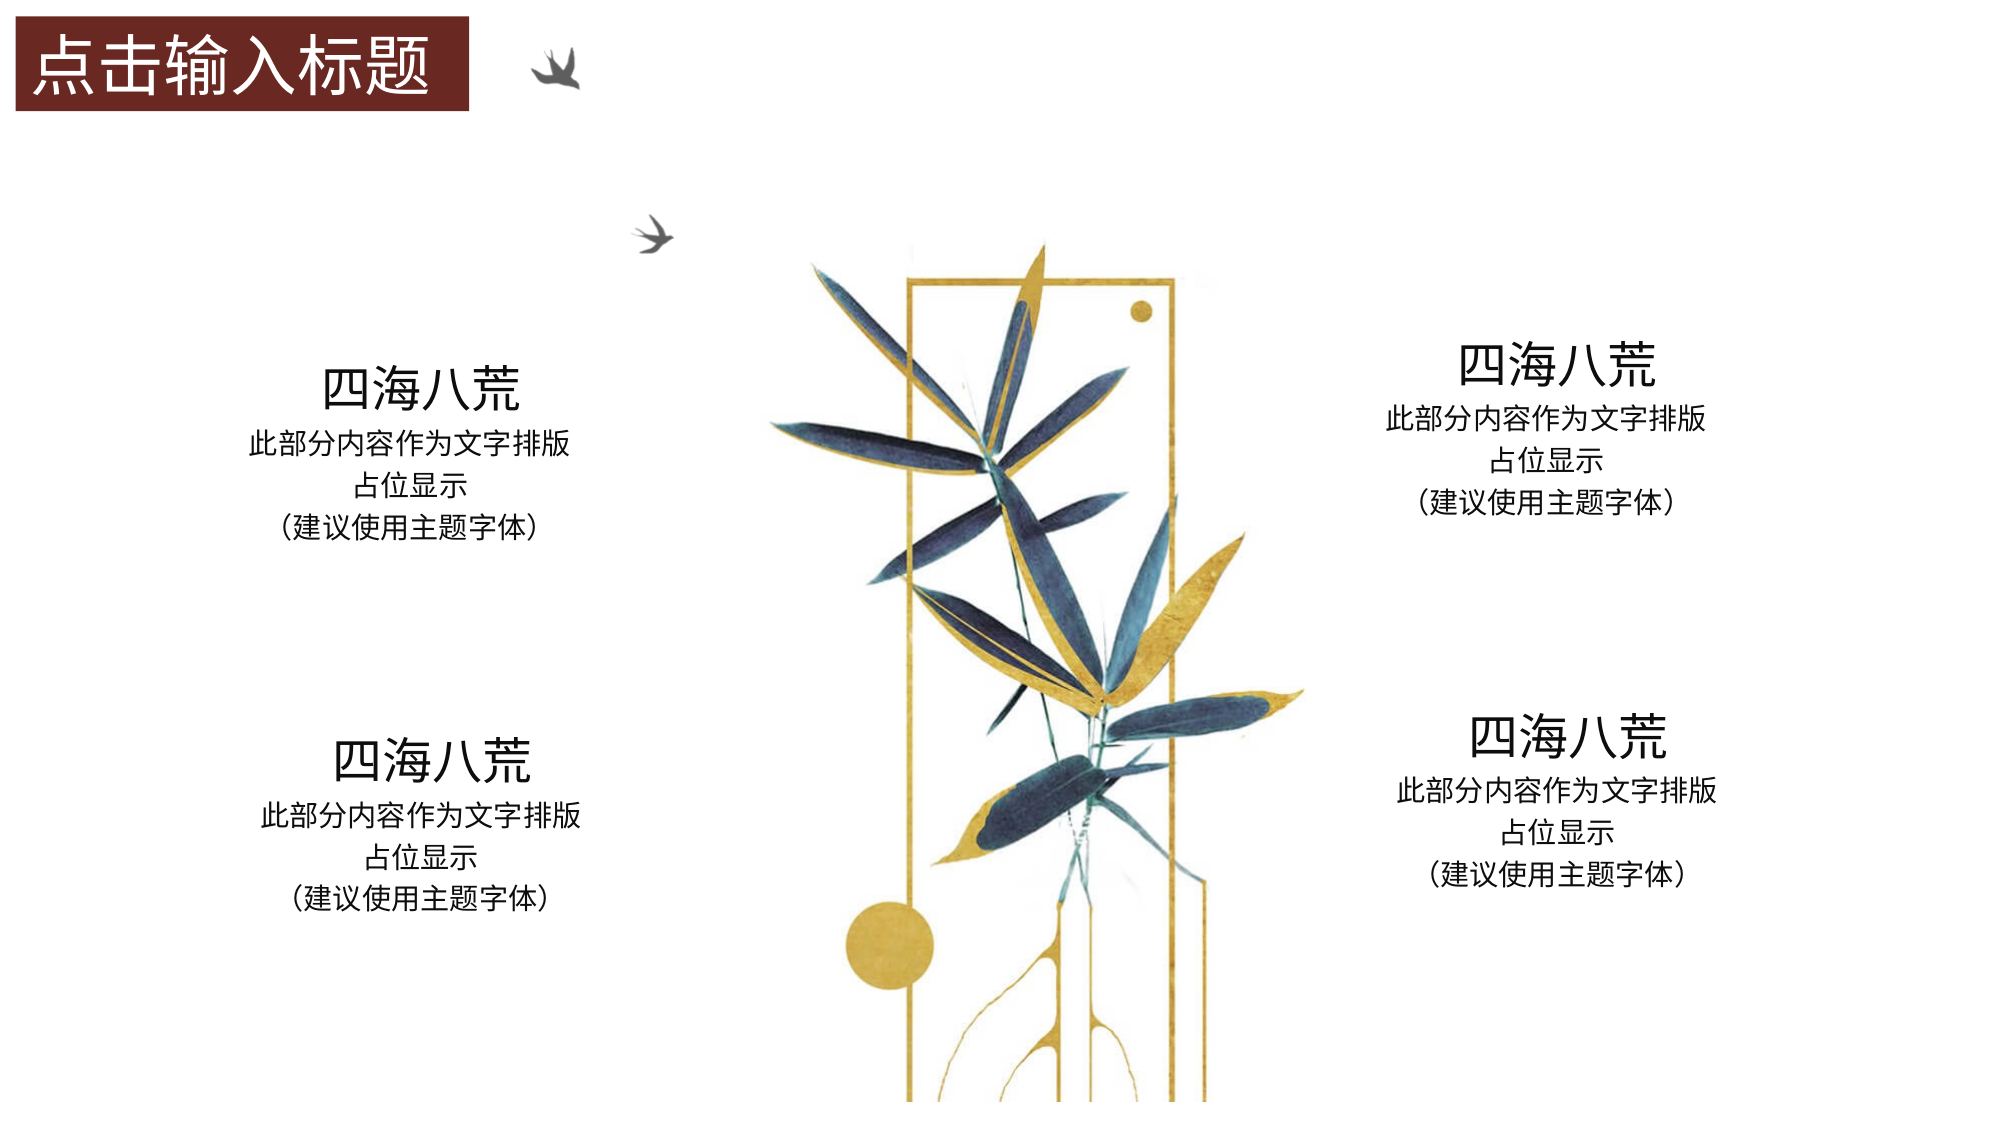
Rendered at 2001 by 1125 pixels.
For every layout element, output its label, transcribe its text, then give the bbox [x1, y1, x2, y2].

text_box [246, 348, 597, 466]
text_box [1394, 695, 1744, 814]
text_box 点击输入标题 [15, 16, 470, 112]
picture [761, 237, 1306, 1102]
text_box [257, 720, 608, 838]
picture [519, 30, 714, 292]
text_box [1383, 324, 1733, 442]
